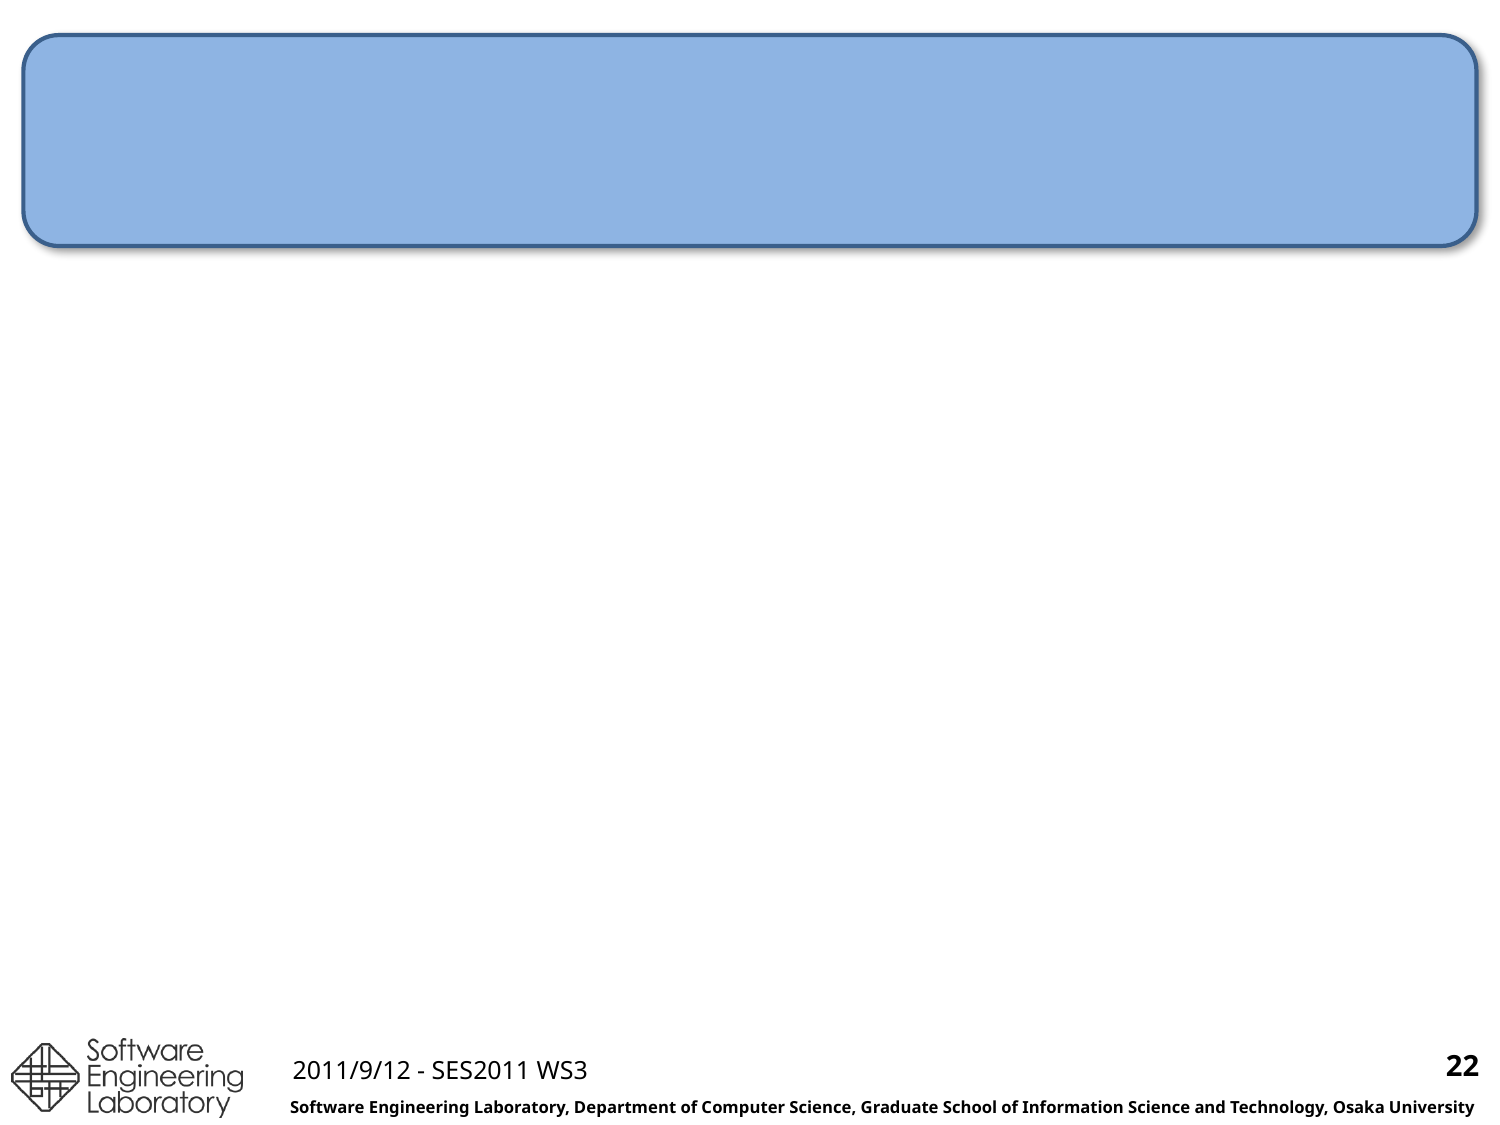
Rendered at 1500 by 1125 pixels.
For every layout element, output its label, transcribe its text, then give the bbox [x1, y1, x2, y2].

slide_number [277, 1046, 628, 1083]
slide_number 22 [1417, 1039, 1495, 1083]
picture [11, 1038, 243, 1118]
